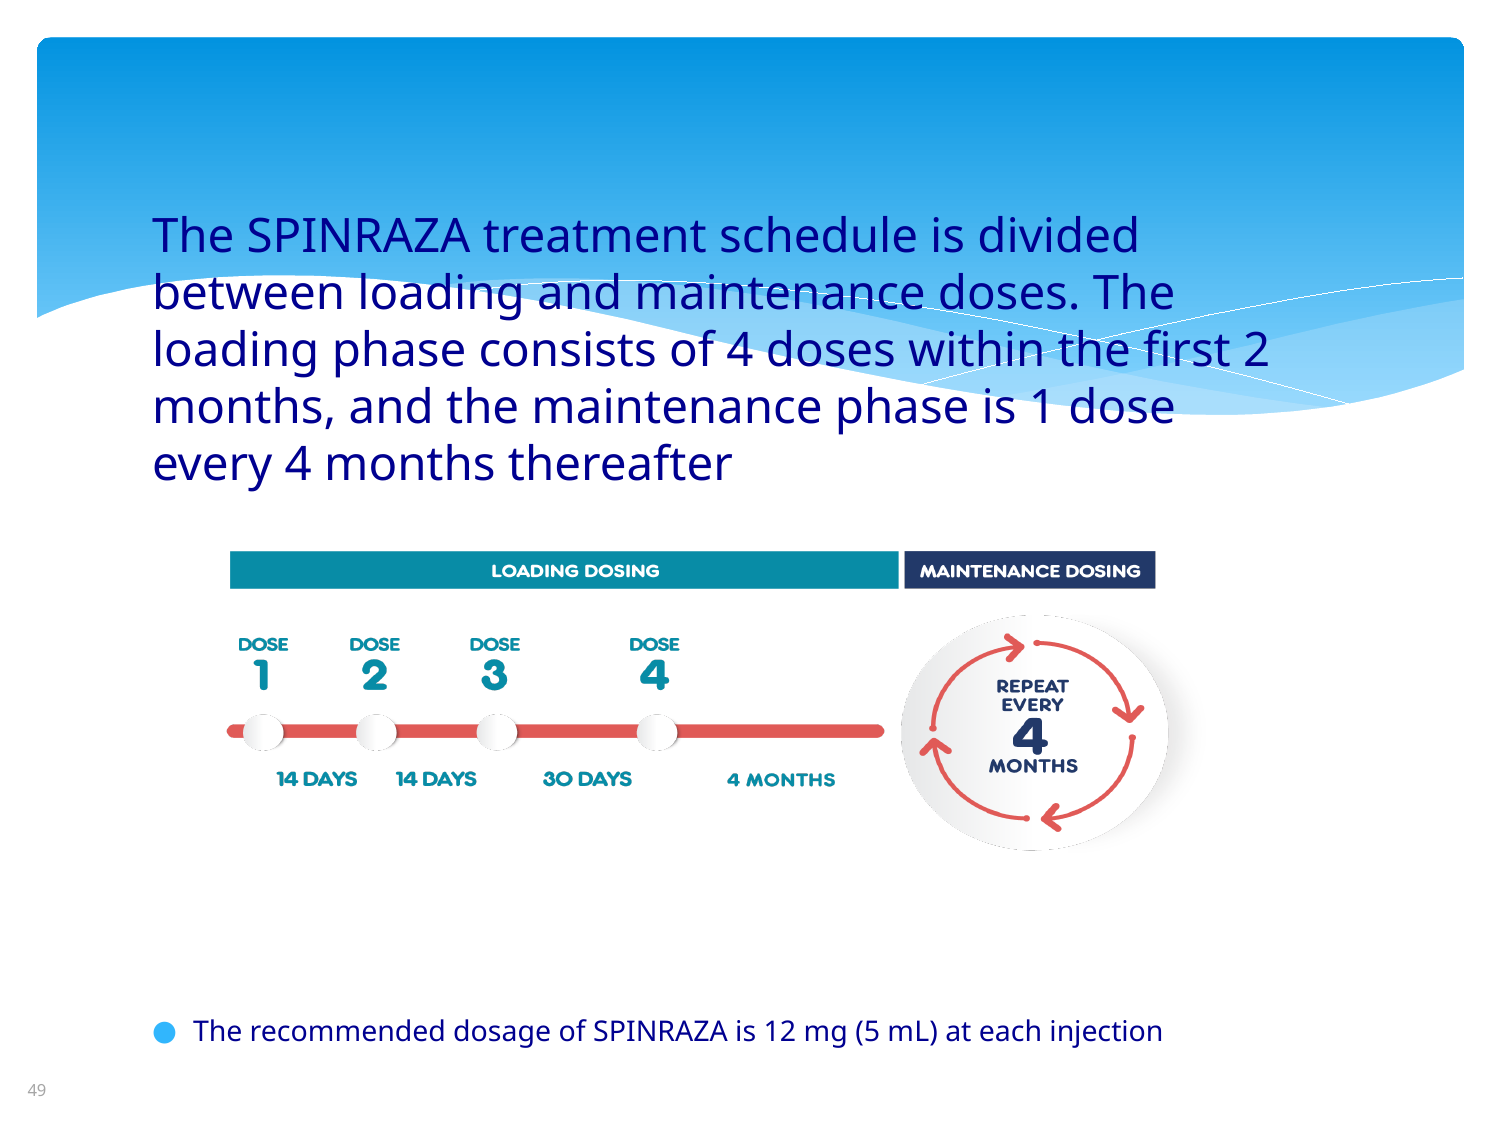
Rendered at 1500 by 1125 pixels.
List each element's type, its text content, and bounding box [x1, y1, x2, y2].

picture [154, 500, 1243, 903]
slide_number 49 [11, 1061, 62, 1122]
list The SPINRAZA treatment schedule is divided between loading and maintenance doses. The loading phase consists of 4 doses within the first 2 months, and the maintenance phase is 1 dose every 4 months thereafter The recommended dosage of SPINRAZA is 12 mg (5 mL) at each injection [137, 197, 1315, 1062]
